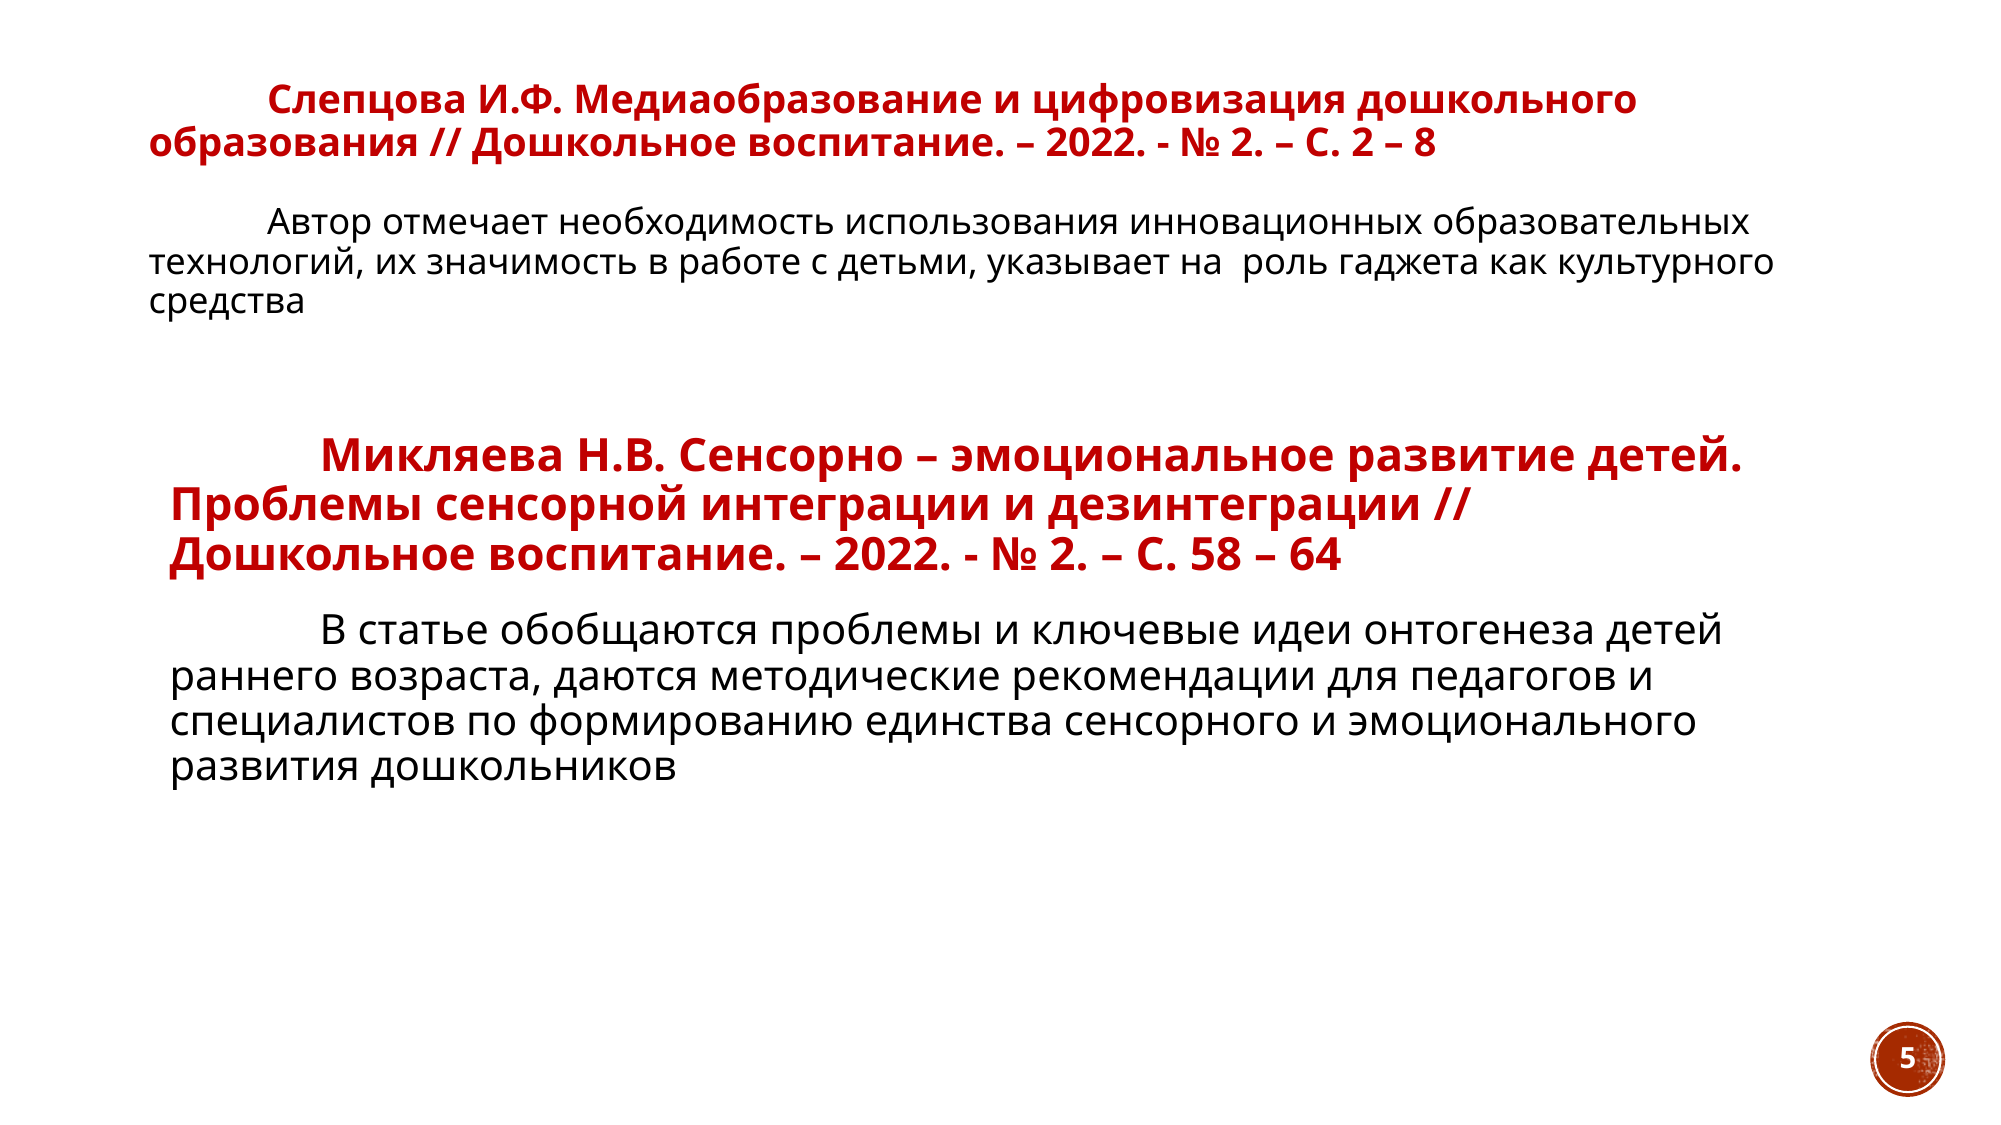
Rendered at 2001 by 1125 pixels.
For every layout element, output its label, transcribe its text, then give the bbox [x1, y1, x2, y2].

list Микляева Н.В. Сенсорно – эмоциональное развитие детей. Проблемы сенсорной интеграции и дезинтеграции // Дошкольное воспитание. – 2022. - № 2. – С. 58 – 64 В статье обобщаются проблемы и ключевые идеи онтогенеза детей раннего возраста, даются методические рекомендации для педагогов и специалистов по формированию единства сенсорного и эмоционального развития дошкольников [154, 424, 1805, 1089]
slide_number 5 [1855, 1028, 1961, 1089]
title Слепцова И.Ф. Медиаобразование и цифровизация дошкольного образования // Дошкольное воспитание. – 2022. - № 2. – С. 2 – 8 Автор отмечает необходимость использования инновационных образовательных технологий, их значимость в работе с детьми, указывает на роль гаджета как культурного средства [133, 70, 1805, 374]
